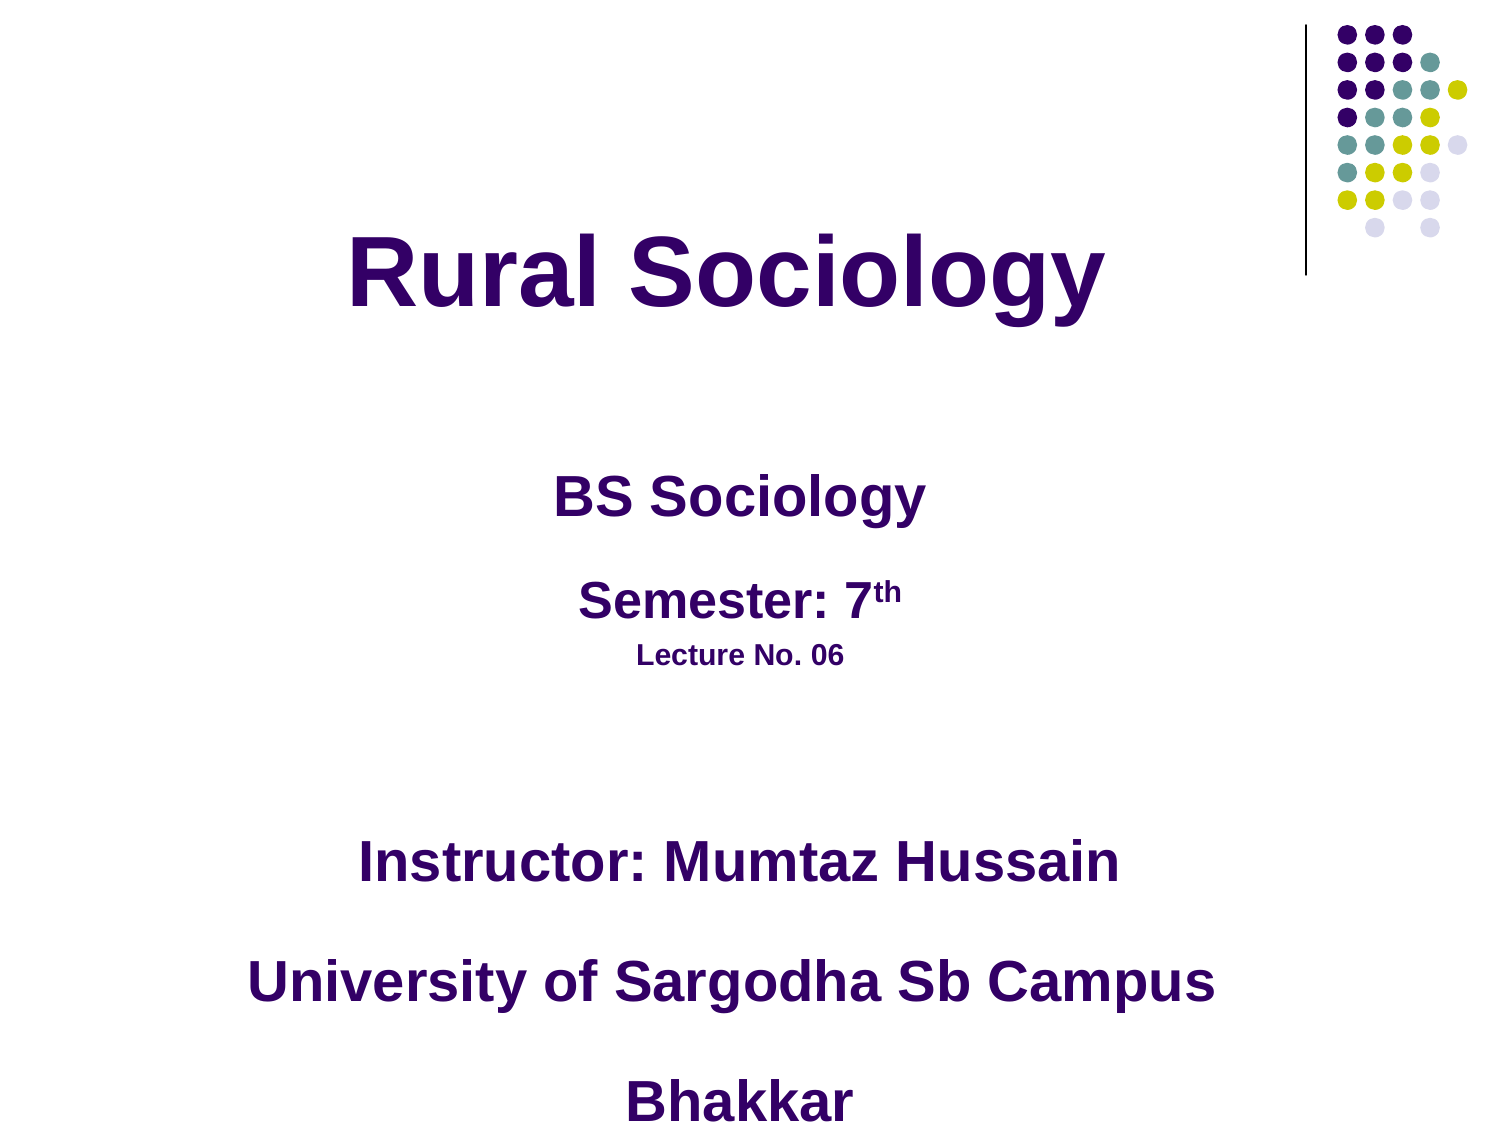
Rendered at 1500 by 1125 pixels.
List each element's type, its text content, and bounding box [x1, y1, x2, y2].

title Rural Sociology BS Sociology Semester: 7th Lecture No. 06 Instructor: Mumtaz Hussain University of Sargodha Sb Campus Bhakkar [0, 199, 1481, 1004]
